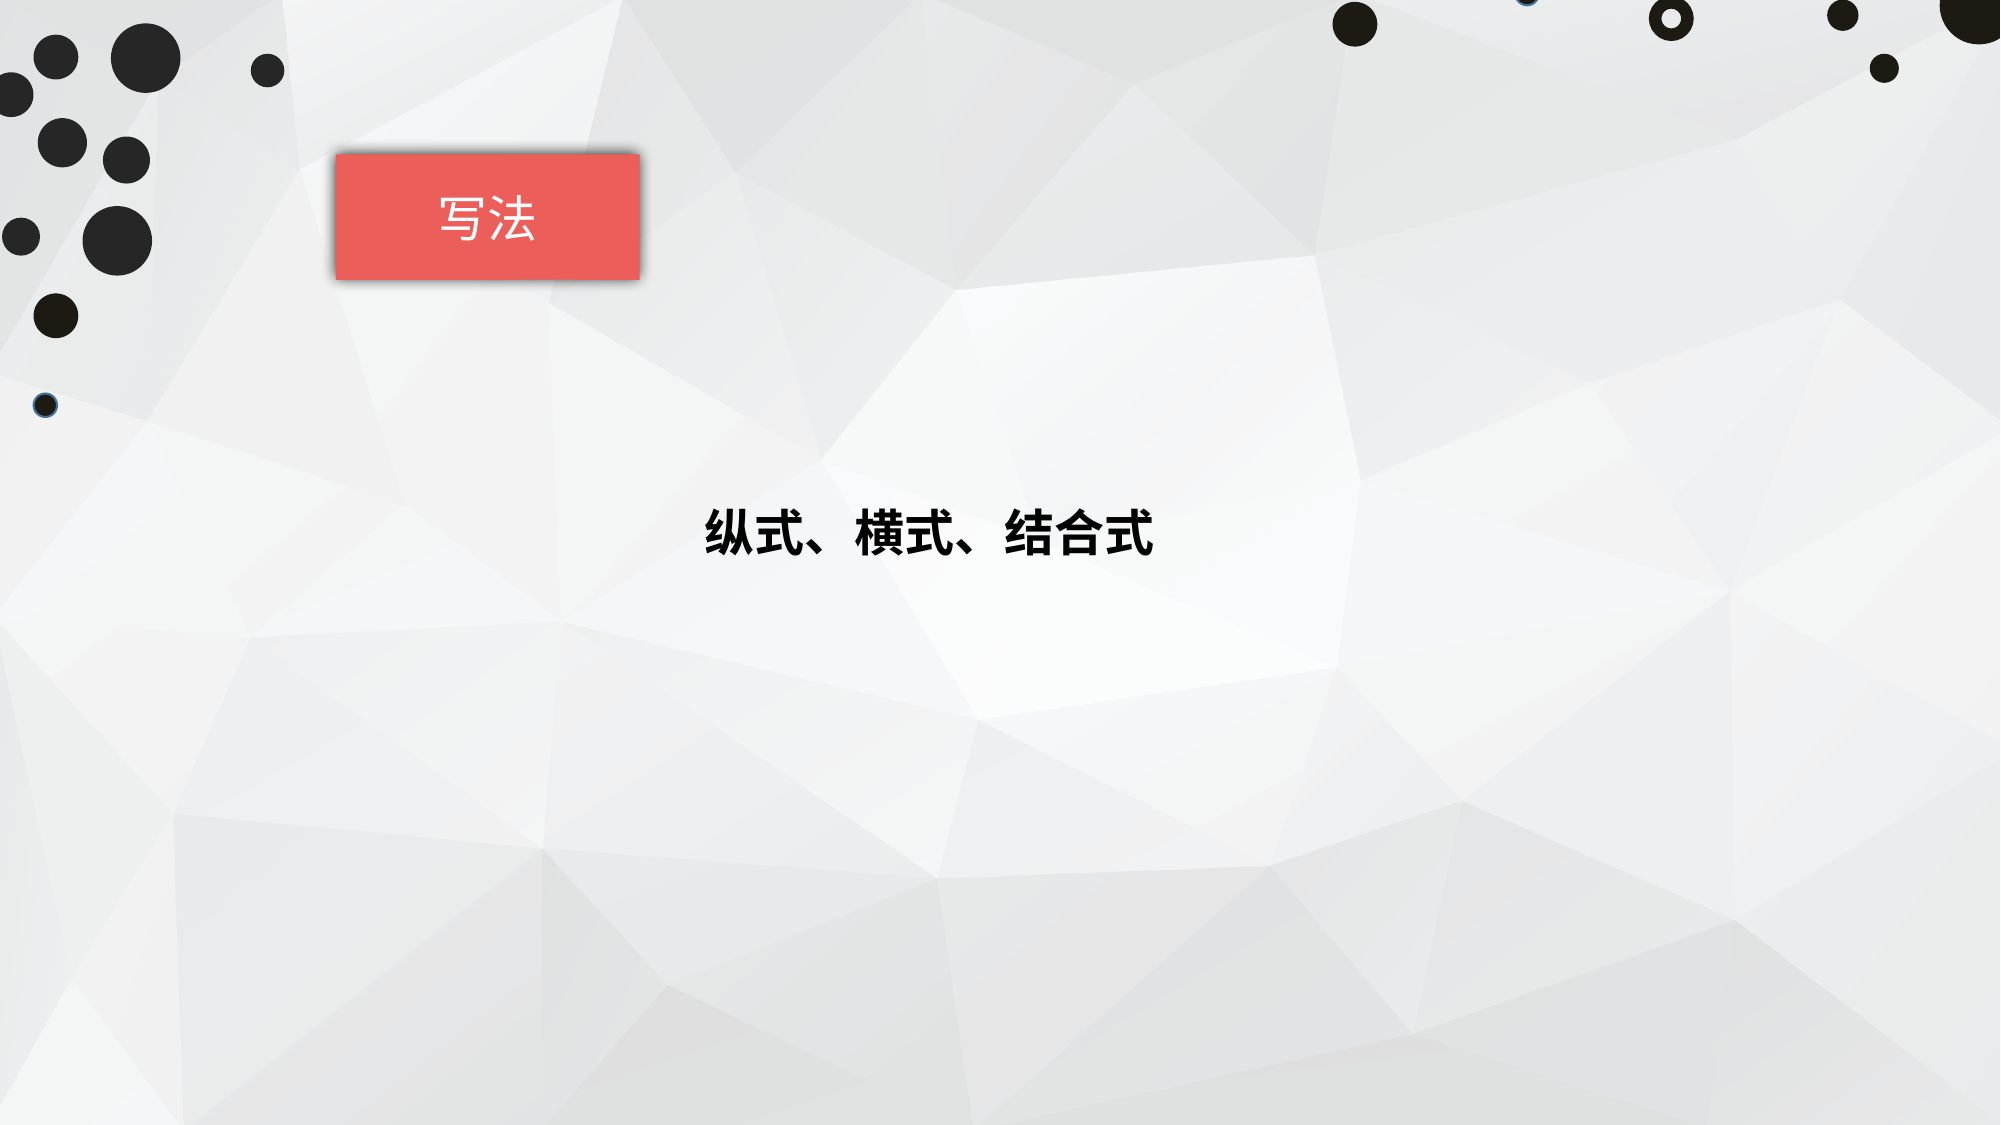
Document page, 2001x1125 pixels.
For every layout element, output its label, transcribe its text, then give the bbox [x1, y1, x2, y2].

text_box [101, 135, 151, 185]
text_box [81, 205, 154, 277]
text_box [1868, 52, 1900, 84]
text_box [36, 117, 89, 169]
text_box [32, 392, 59, 419]
text_box [1938, 0, 2000, 46]
text_box 写法 [334, 153, 641, 281]
text_box [249, 52, 286, 89]
text_box [32, 292, 80, 340]
text_box [32, 33, 80, 81]
text_box [1516, 0, 1539, 7]
picture [0, 0, 2001, 1125]
text_box [0, 216, 42, 257]
text_box [109, 22, 182, 94]
text_box [1826, 0, 1860, 32]
text_box 纵式、横式、结合式 [689, 494, 1170, 569]
text_box [1331, 0, 1379, 48]
text_box [0, 71, 35, 119]
text_box [1654, 1, 1689, 36]
